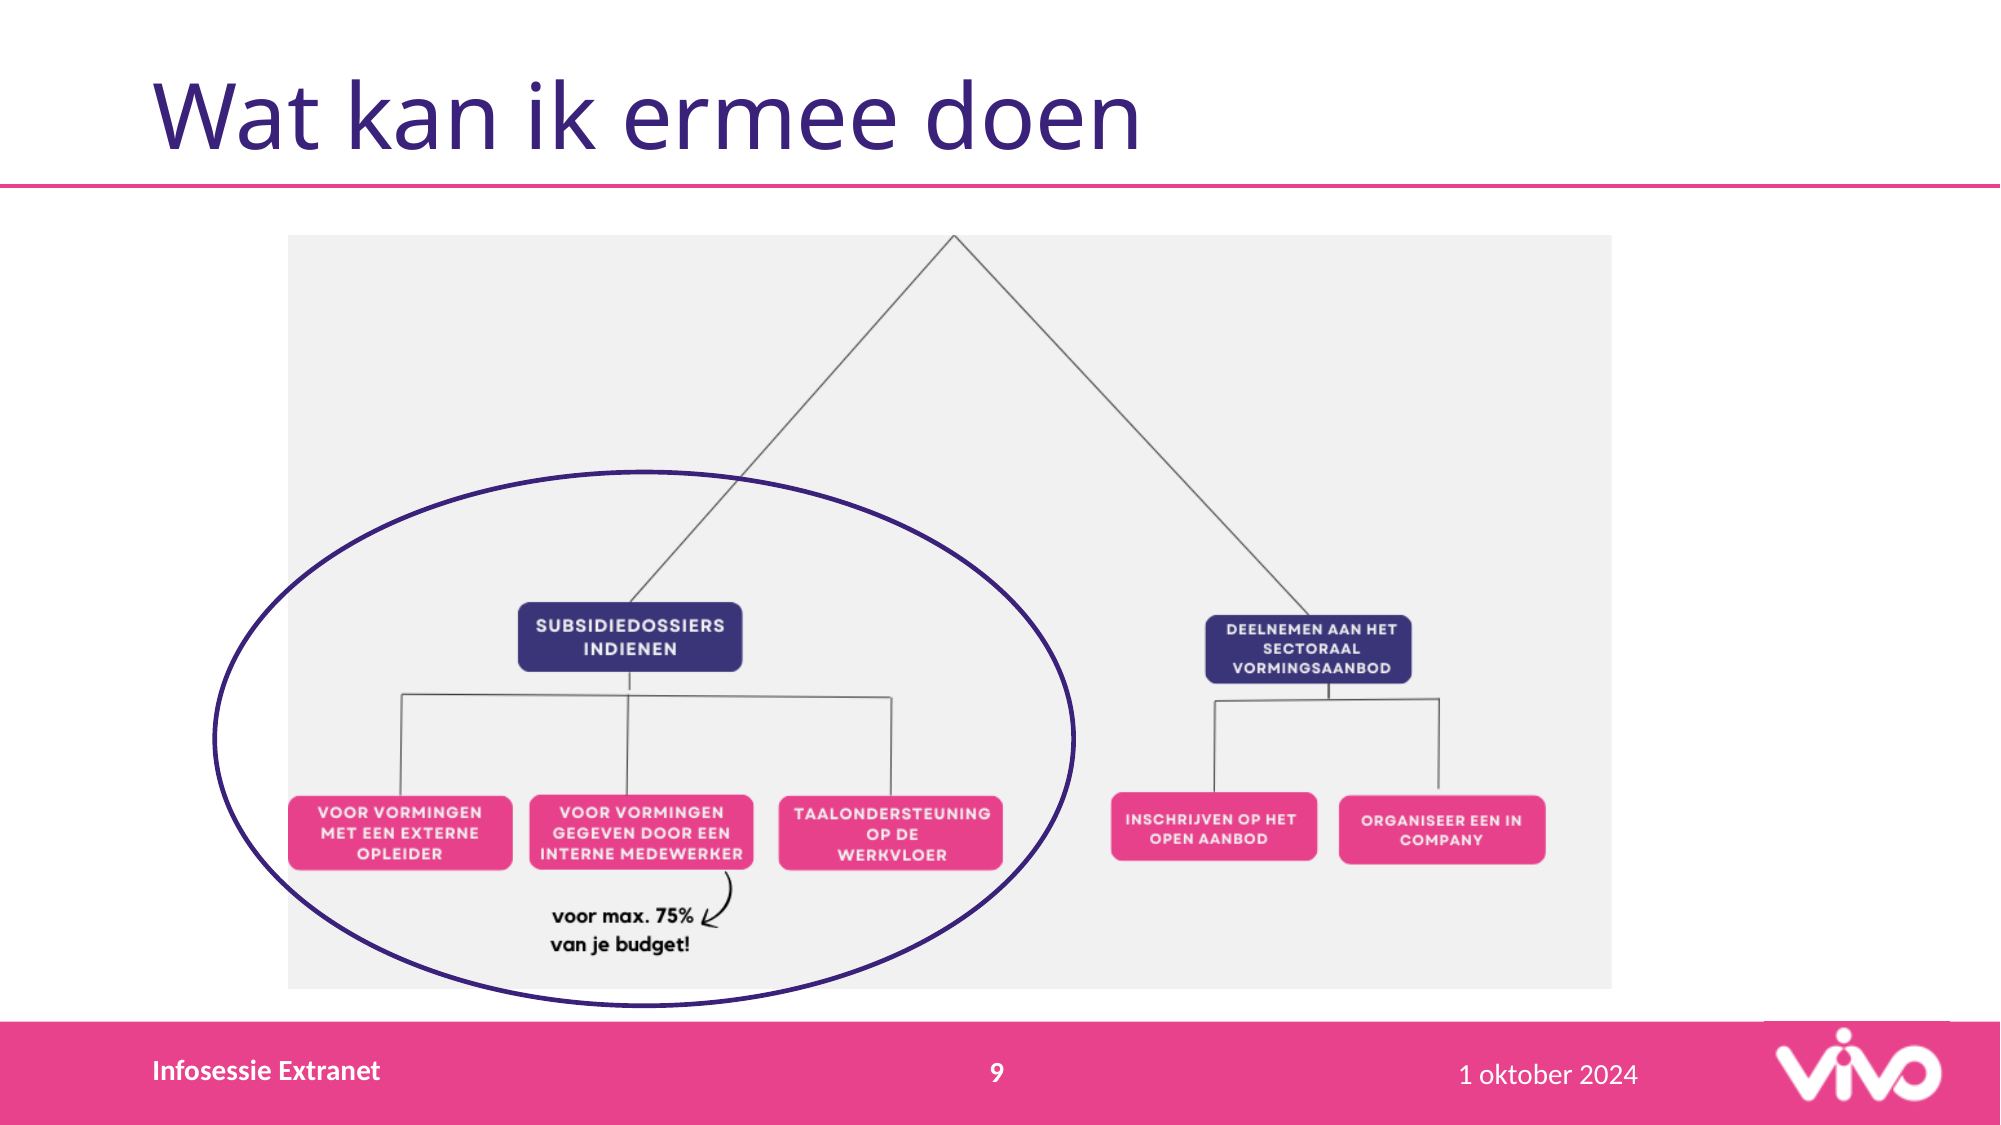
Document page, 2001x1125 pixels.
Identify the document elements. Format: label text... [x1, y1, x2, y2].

title Wat kan ik ermee doen [137, 48, 1890, 192]
slide_number 1 oktober 2024 [1250, 1048, 1654, 1108]
footer Infosessie Extranet [137, 1043, 813, 1104]
text_box [213, 588, 288, 890]
picture [1764, 1021, 1950, 1109]
slide_number 9 [950, 1045, 1044, 1106]
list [288, 235, 1612, 989]
text_box [489, 989, 799, 1007]
